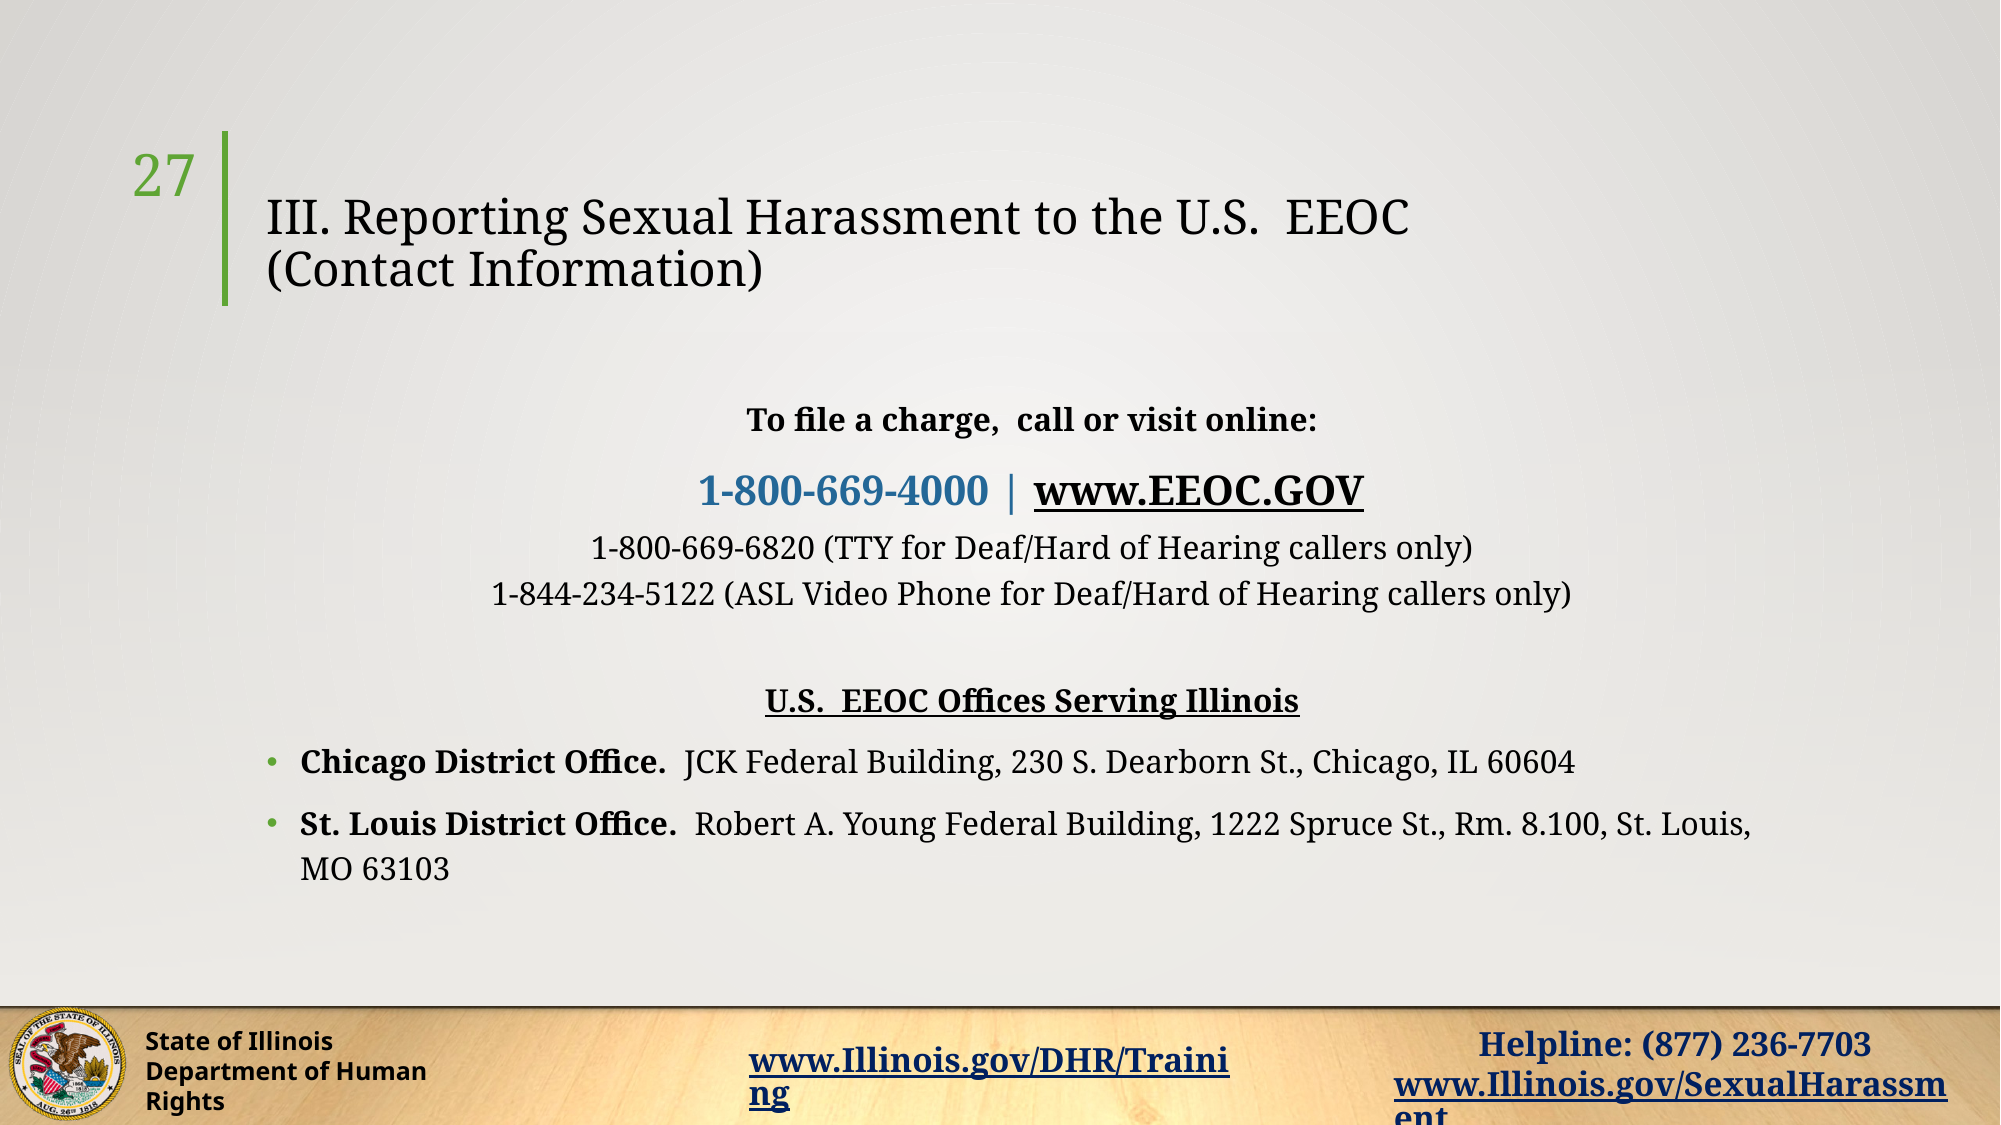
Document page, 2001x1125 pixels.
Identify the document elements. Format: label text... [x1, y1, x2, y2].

slide_number 27 [78, 131, 212, 214]
picture [0, 1005, 2000, 1125]
title III. Reporting Sexual Harassment to the U.S. EEOC (Contact Information) [251, 131, 1814, 305]
picture [1420, 1115, 1426, 1125]
list To file a charge, call or visit online: 1-800-669-4000 | www.EEOC.GOV 1-800-669-6820 (TTY for Deaf/Hard of Hearing callers only) 1-844-234-5122 (ASL Video Phone for Deaf/Hard of Hearing callers only) U.S. EEOC Offices Serving Illinois Chicago District Office. JCK Federal Building, 230 S. Dearborn St., Chicago, IL 60604 St. Louis District Office. Robert A. Young Federal Building, 1222 Spruce St., Rm. 8.100, St. Louis, MO 63103 [251, 330, 1814, 897]
